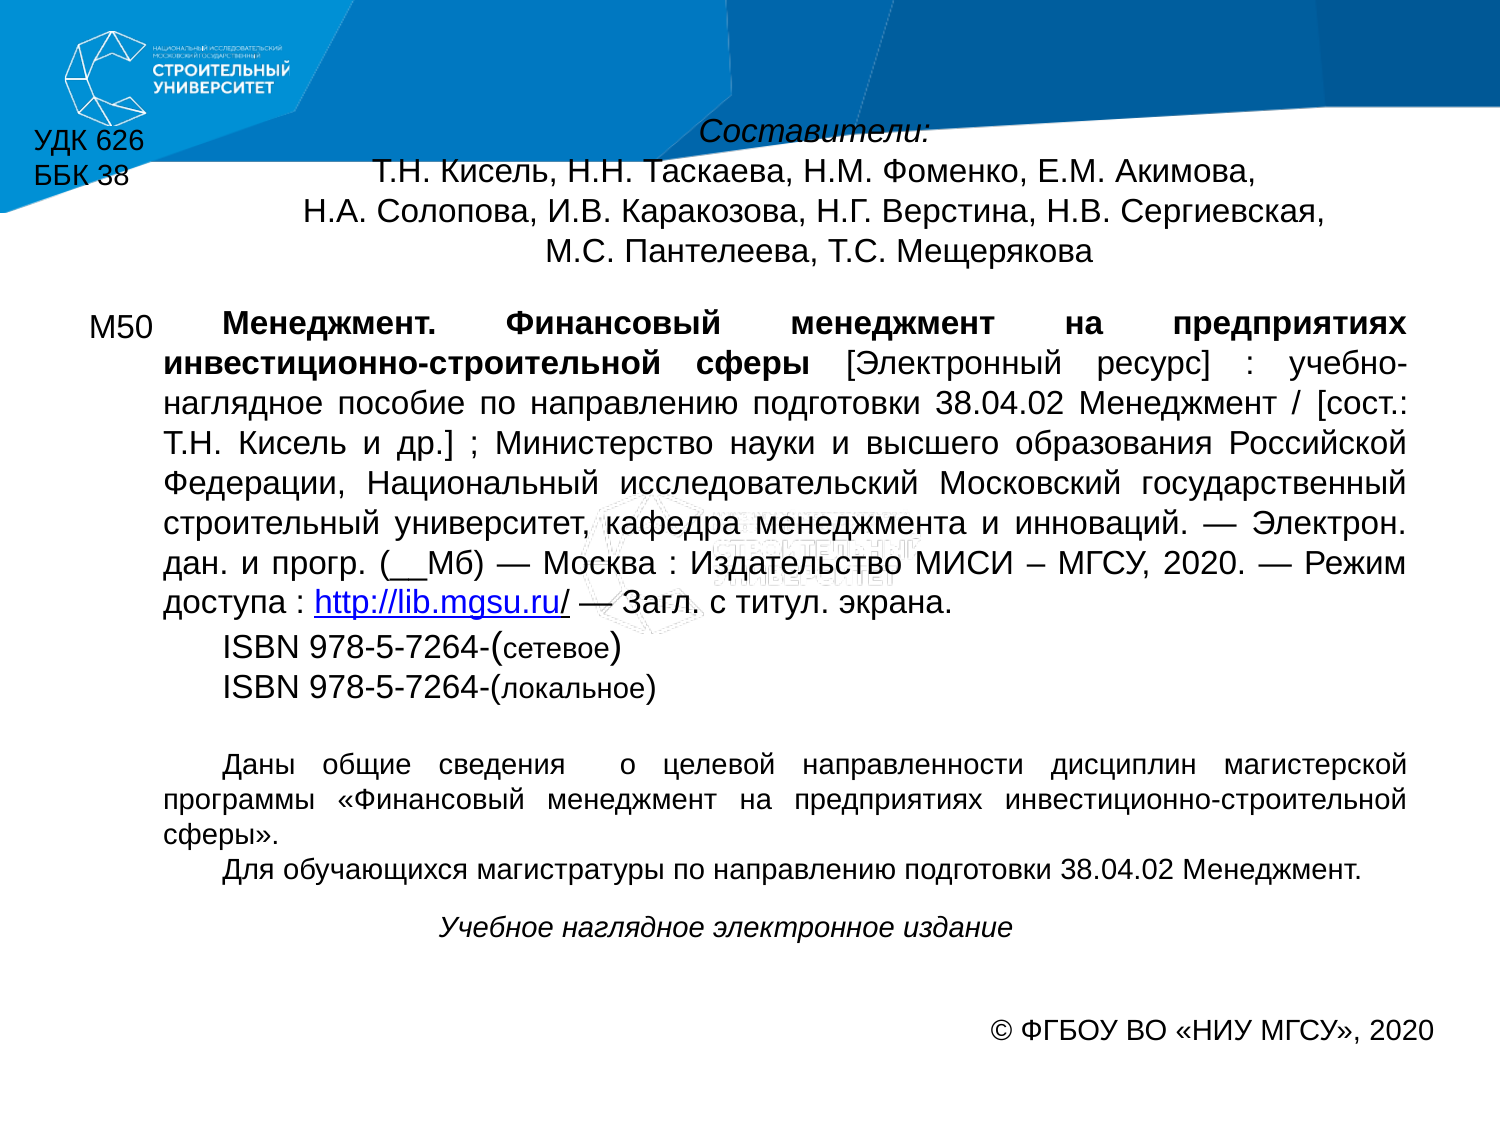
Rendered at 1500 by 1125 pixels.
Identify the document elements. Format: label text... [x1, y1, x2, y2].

text_box Составители: Т.Н. Кисель, Н.Н. Таскаева, Н.М. Фоменко, Е.М. Акимова, Н.А. Солопова, И.В. Каракозова, Н.Г. Верстина, Н.В. Сергиевская, М.С. Пантелеева, Т.С. Мещерякова [218, 102, 1421, 277]
text_box © ФГБОУ ВО «НИУ МГСУ», 2020 [975, 1003, 1450, 1054]
text_box Менеджмент. Финансовый менеджмент на предприятиях инвестиционно-строительной сферы [Электронный ресурс] : учебно-наглядное пособие по направлению подготовки 38.04.02 Менеджмент / [сост.: Т.Н. Кисель и др.] ; Министерство науки и высшего образования Российской Федерации, Национальный исследовательский Московский государственный строительный университет, кафедра менеджмента и инноваций. — Электрон. дан. и прогр. (__Мб) — Москва : Издательство МИСИ – МГСУ, 2020. — Режим доступа : http://lib.mgsu.ru/ — Загл. с титул. экрана. ISBN 978-5-7264-(сетевое) ISBN 978-5-7264-(локальное) Даны общие сведения о целевой направленности дисциплин магистерской программы «Финансовый менеджмент на предприятиях инвестиционно-строительной сферы». Для обучающихся магистратуры по направлению подготовки 38.04.02 Менеджмент. [148, 293, 1424, 893]
text_box УДК 626 ББК 38 [18, 113, 218, 199]
text_box Учебное наглядное электронное издание [41, 900, 1412, 951]
text_box М50 [73, 297, 223, 353]
